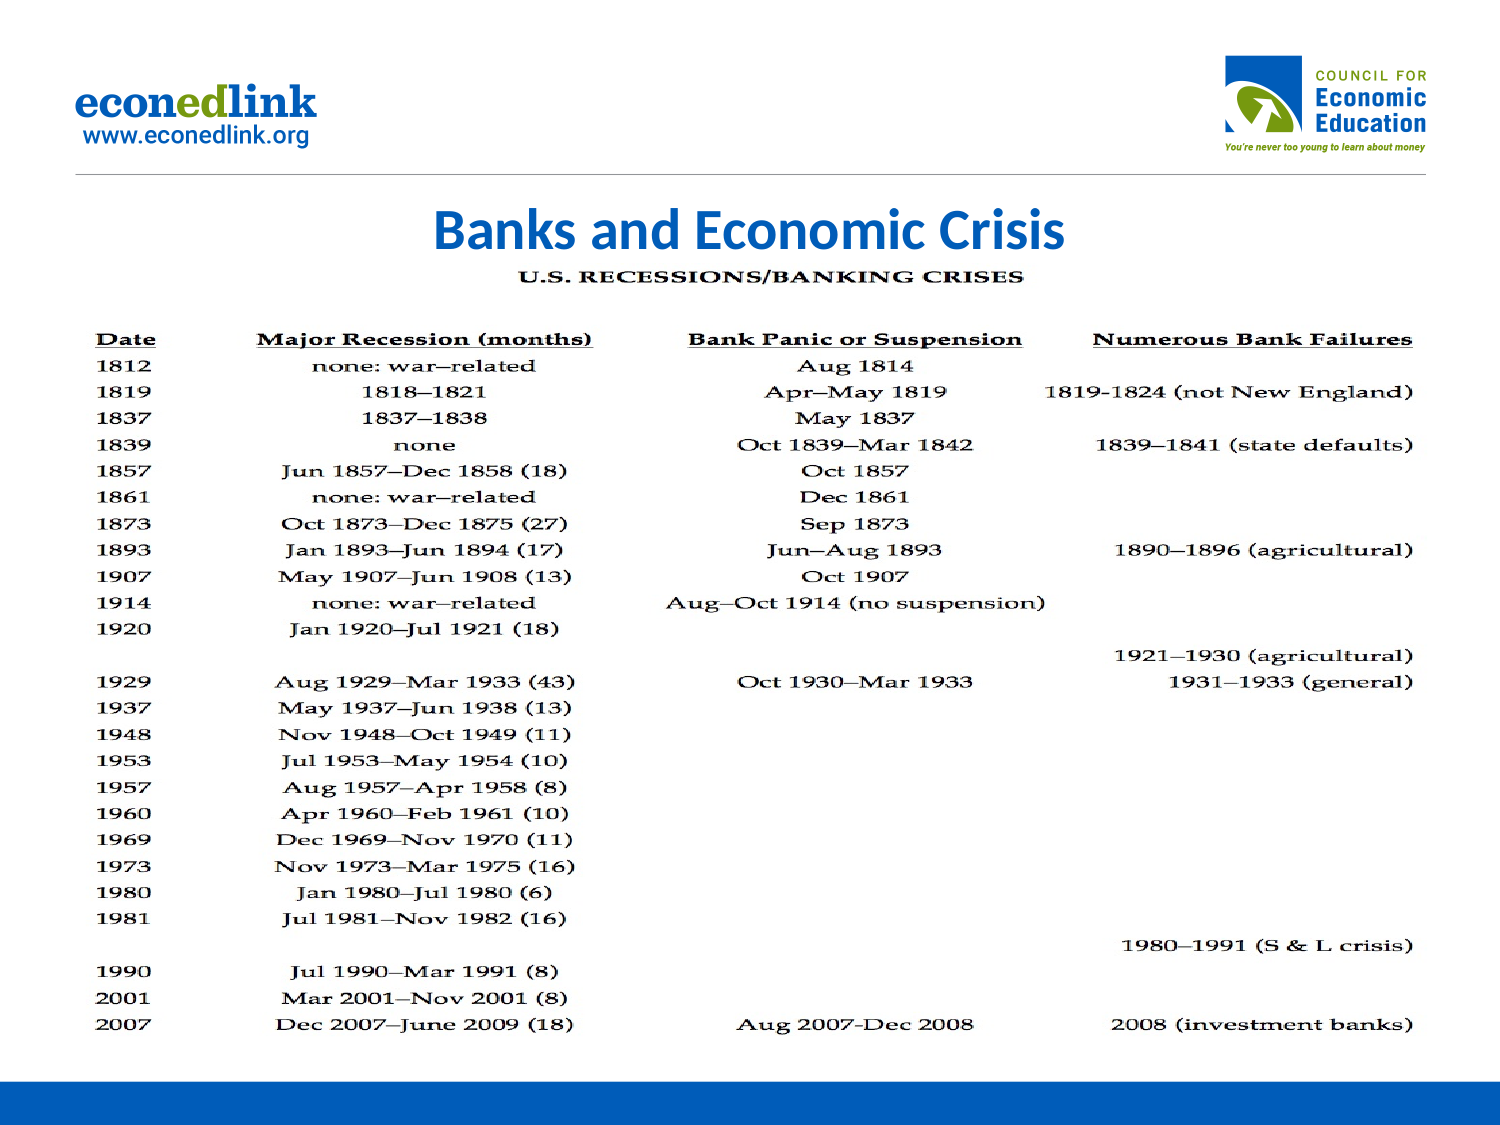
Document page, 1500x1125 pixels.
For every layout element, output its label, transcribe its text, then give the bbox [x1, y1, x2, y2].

picture [0, 0, 1500, 263]
picture [0, 1052, 1500, 1125]
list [0, 263, 1500, 1052]
title Banks and Economic Crisis [74, 140, 1426, 262]
